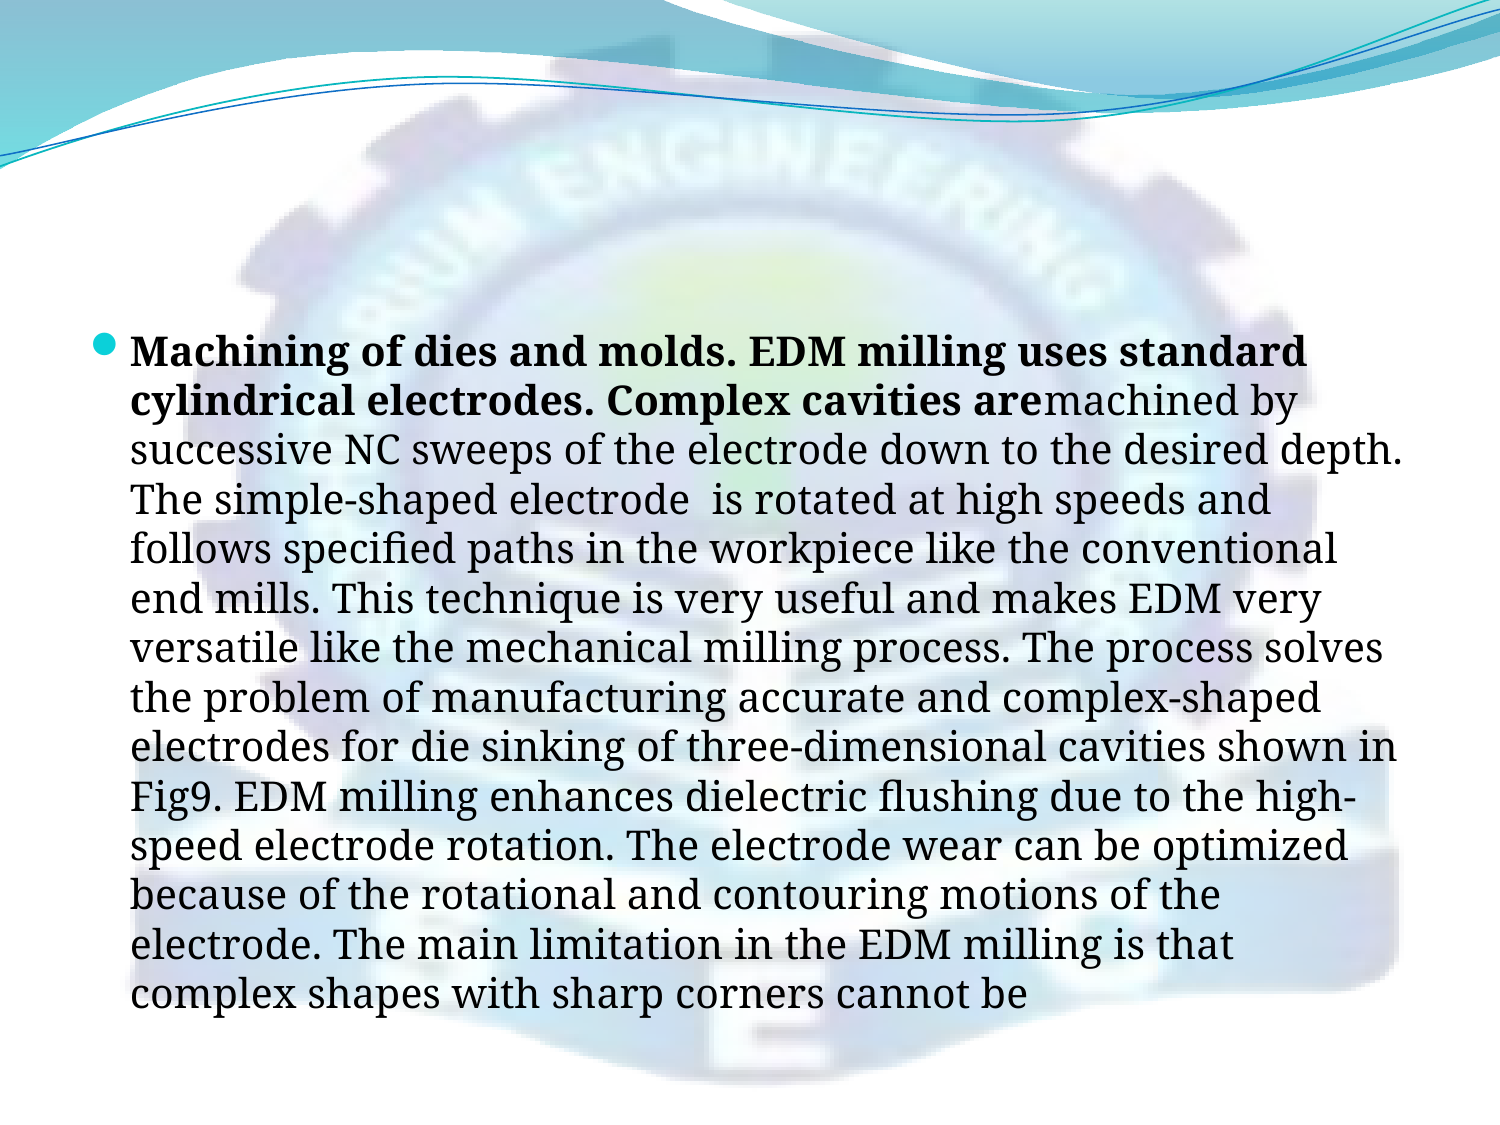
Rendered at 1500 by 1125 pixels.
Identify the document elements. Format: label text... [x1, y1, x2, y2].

list Machining of dies and molds. EDM milling uses standard cylindrical electrodes. Complex cavities aremachined by successive NC sweeps of the electrode down to the desired depth. The simple-shaped electrode is rotated at high speeds and follows specified paths in the workpiece like the conventional end mills. This technique is very useful and makes EDM very versatile like the mechanical milling process. The process solves the problem of manufacturing accurate and complex-shaped electrodes for die sinking of three-dimensional cavities shown in Fig9. EDM milling enhances dielectric flushing due to the high-speed electrode rotation. The electrode wear can be optimized because of the rotational and contouring motions of the electrode. The main limitation in the EDM milling is that complex shapes with sharp corners cannot be [75, 317, 1425, 1038]
